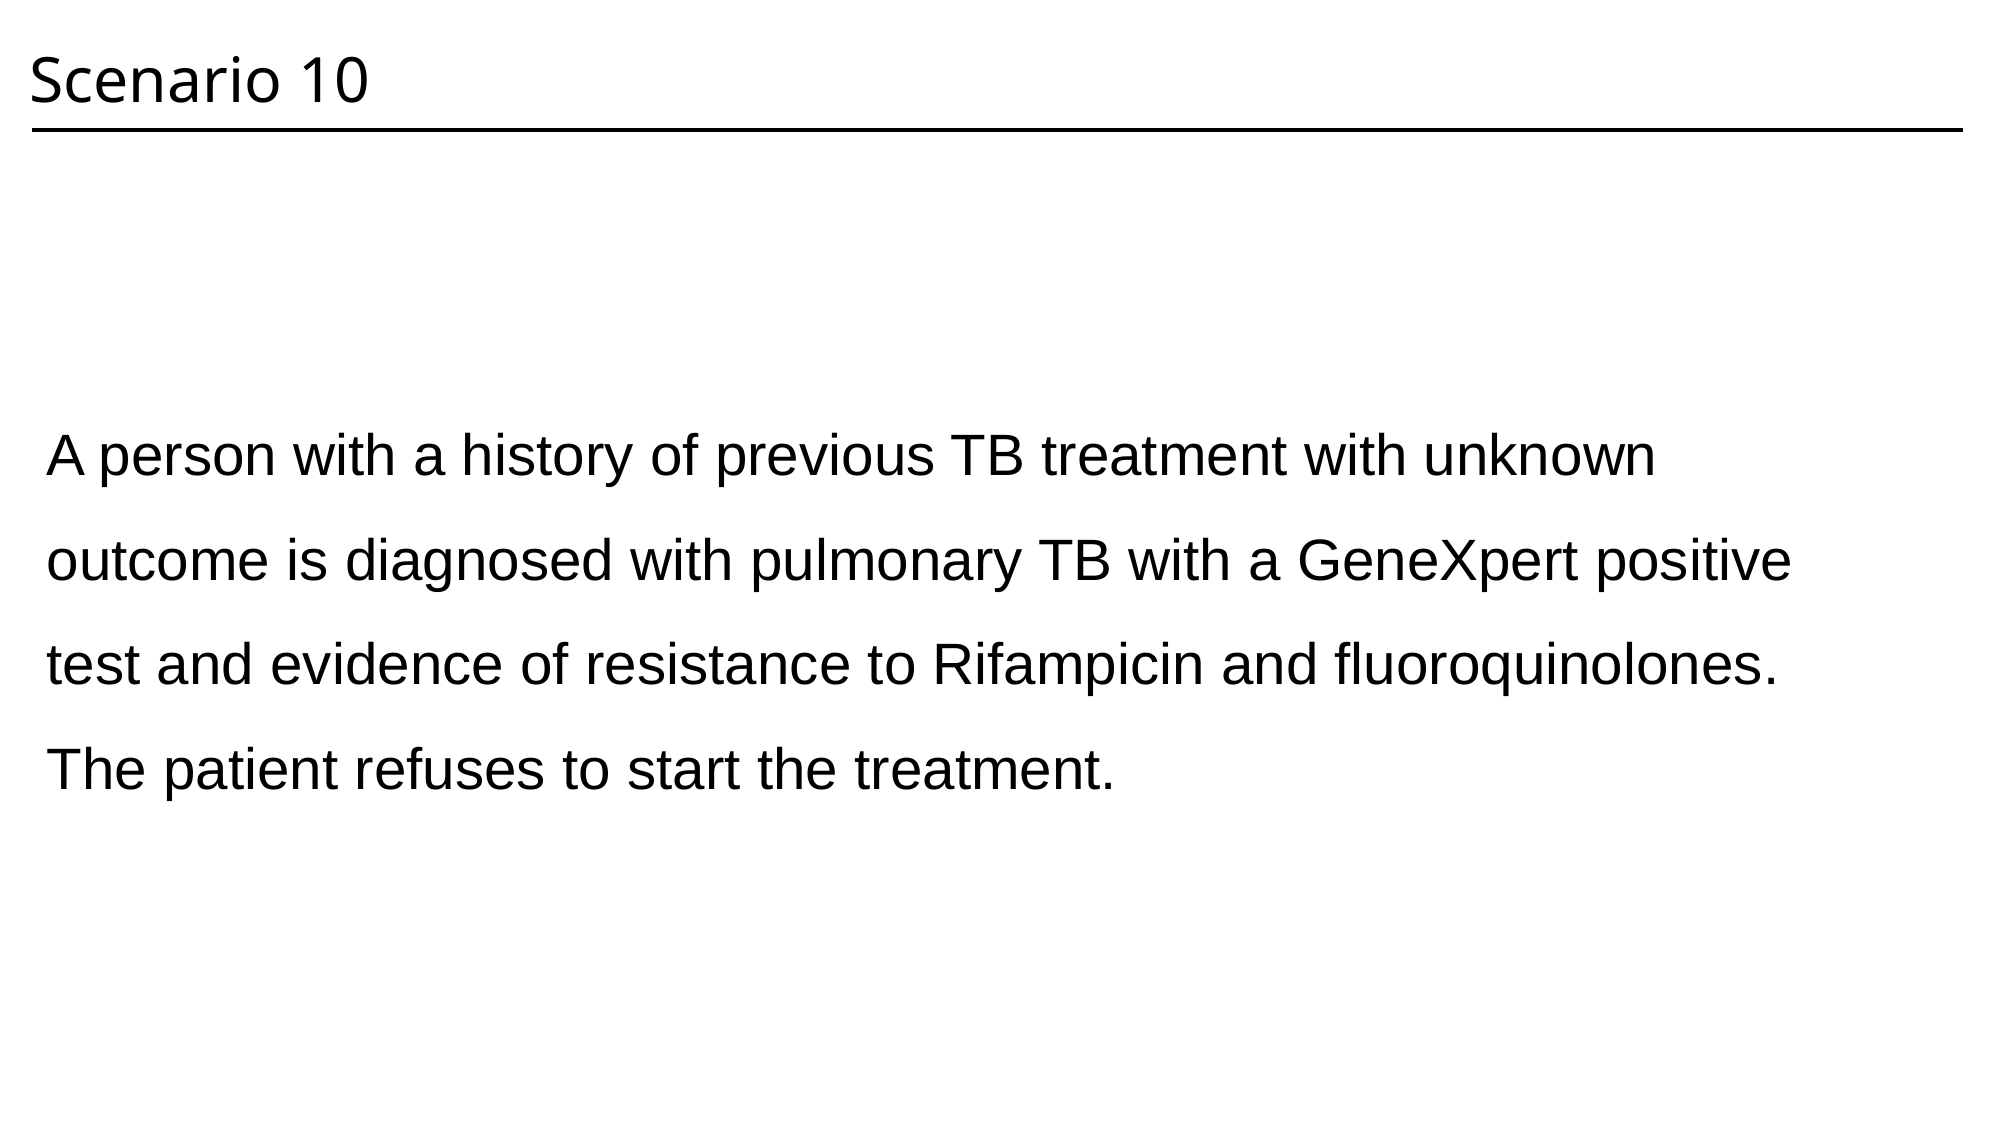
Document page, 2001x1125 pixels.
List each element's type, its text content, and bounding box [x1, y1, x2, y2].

title Scenario 10 [14, 18, 1980, 146]
list A person with a history of previous TB treatment with unknown outcome is diagnosed with pulmonary TB with a GeneXpert positive test and evidence of resistance to Rifampicin and fluoroquinolones. The patient refuses to start the treatment. [31, 170, 1863, 1014]
